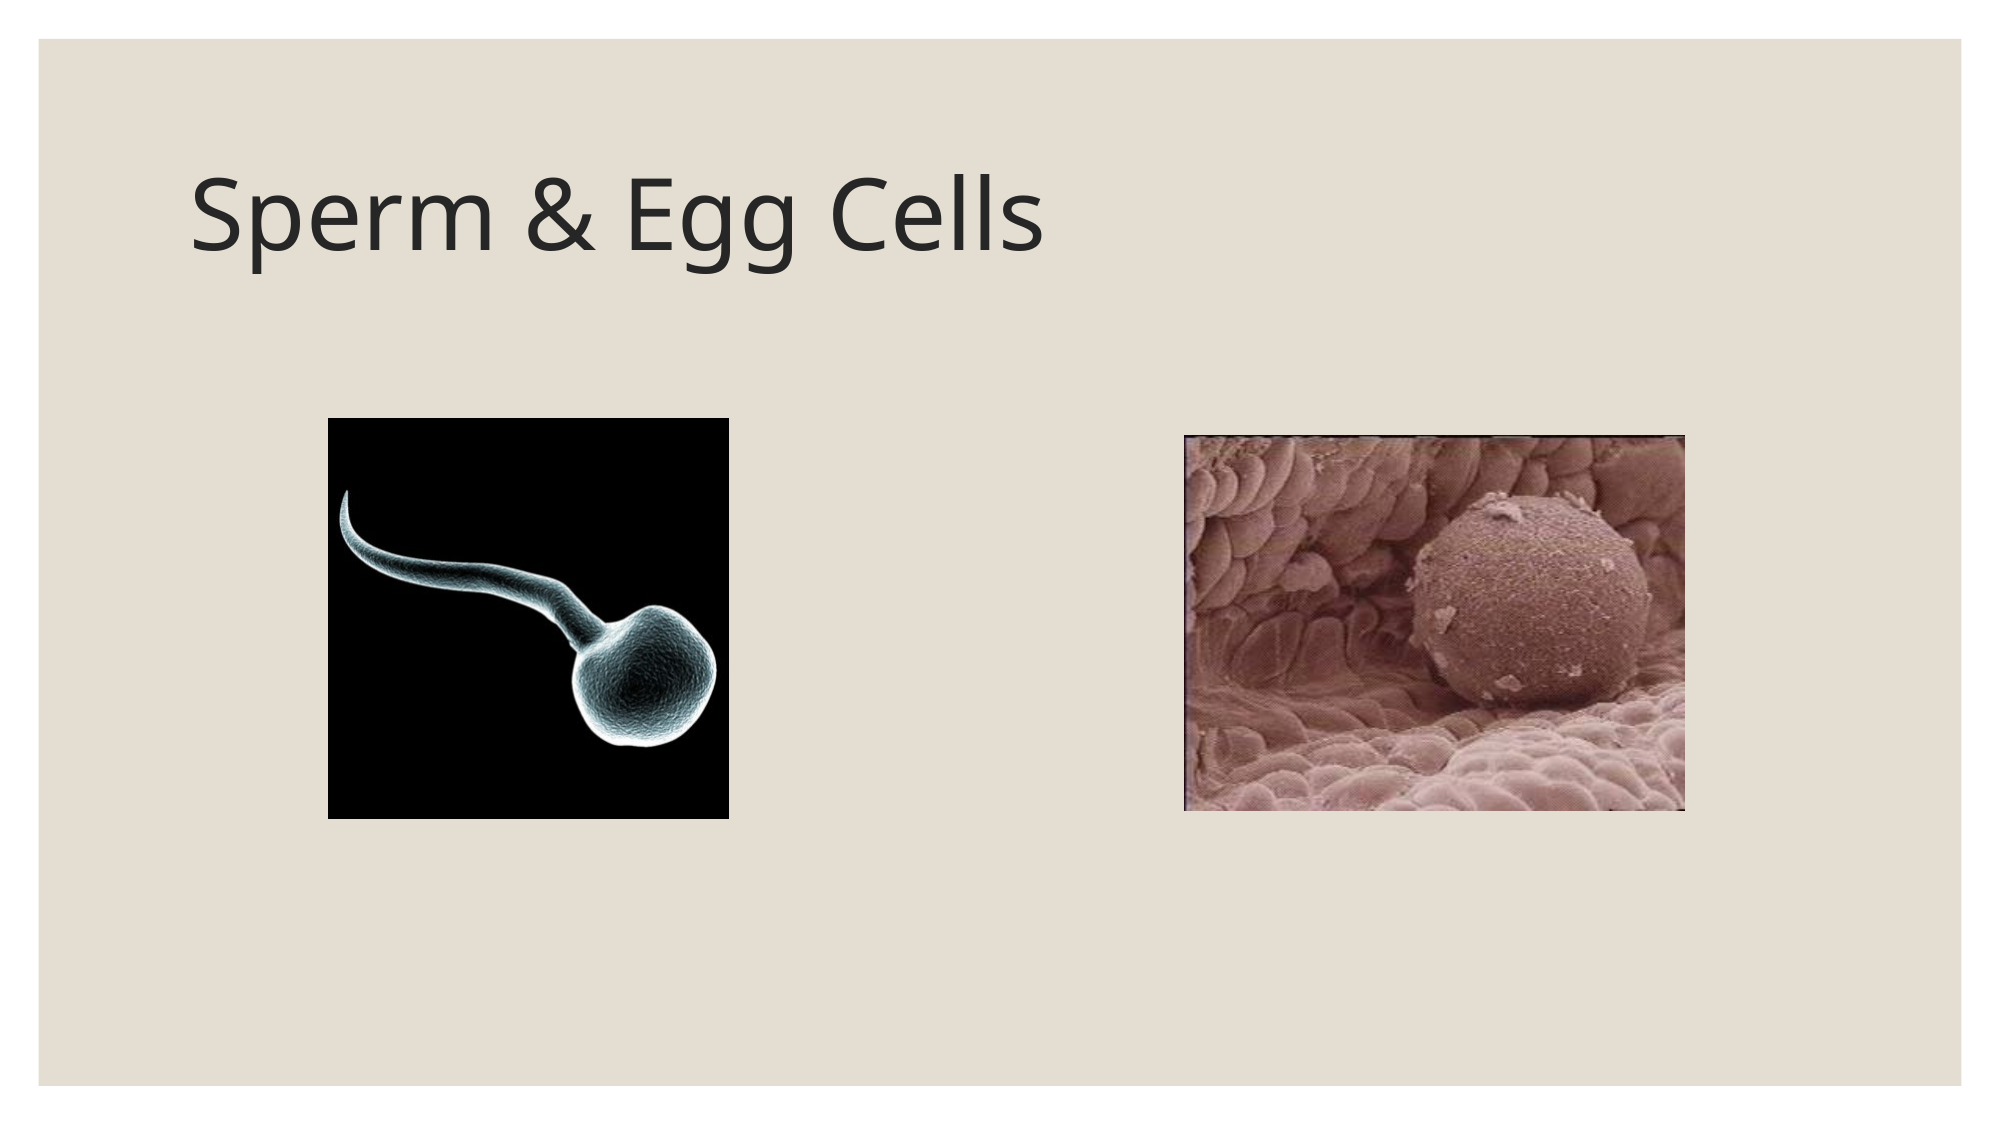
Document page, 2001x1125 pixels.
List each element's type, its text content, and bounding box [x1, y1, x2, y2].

picture [1184, 435, 1685, 811]
picture [328, 418, 729, 819]
title Sperm & Egg Cells [174, 105, 1825, 331]
